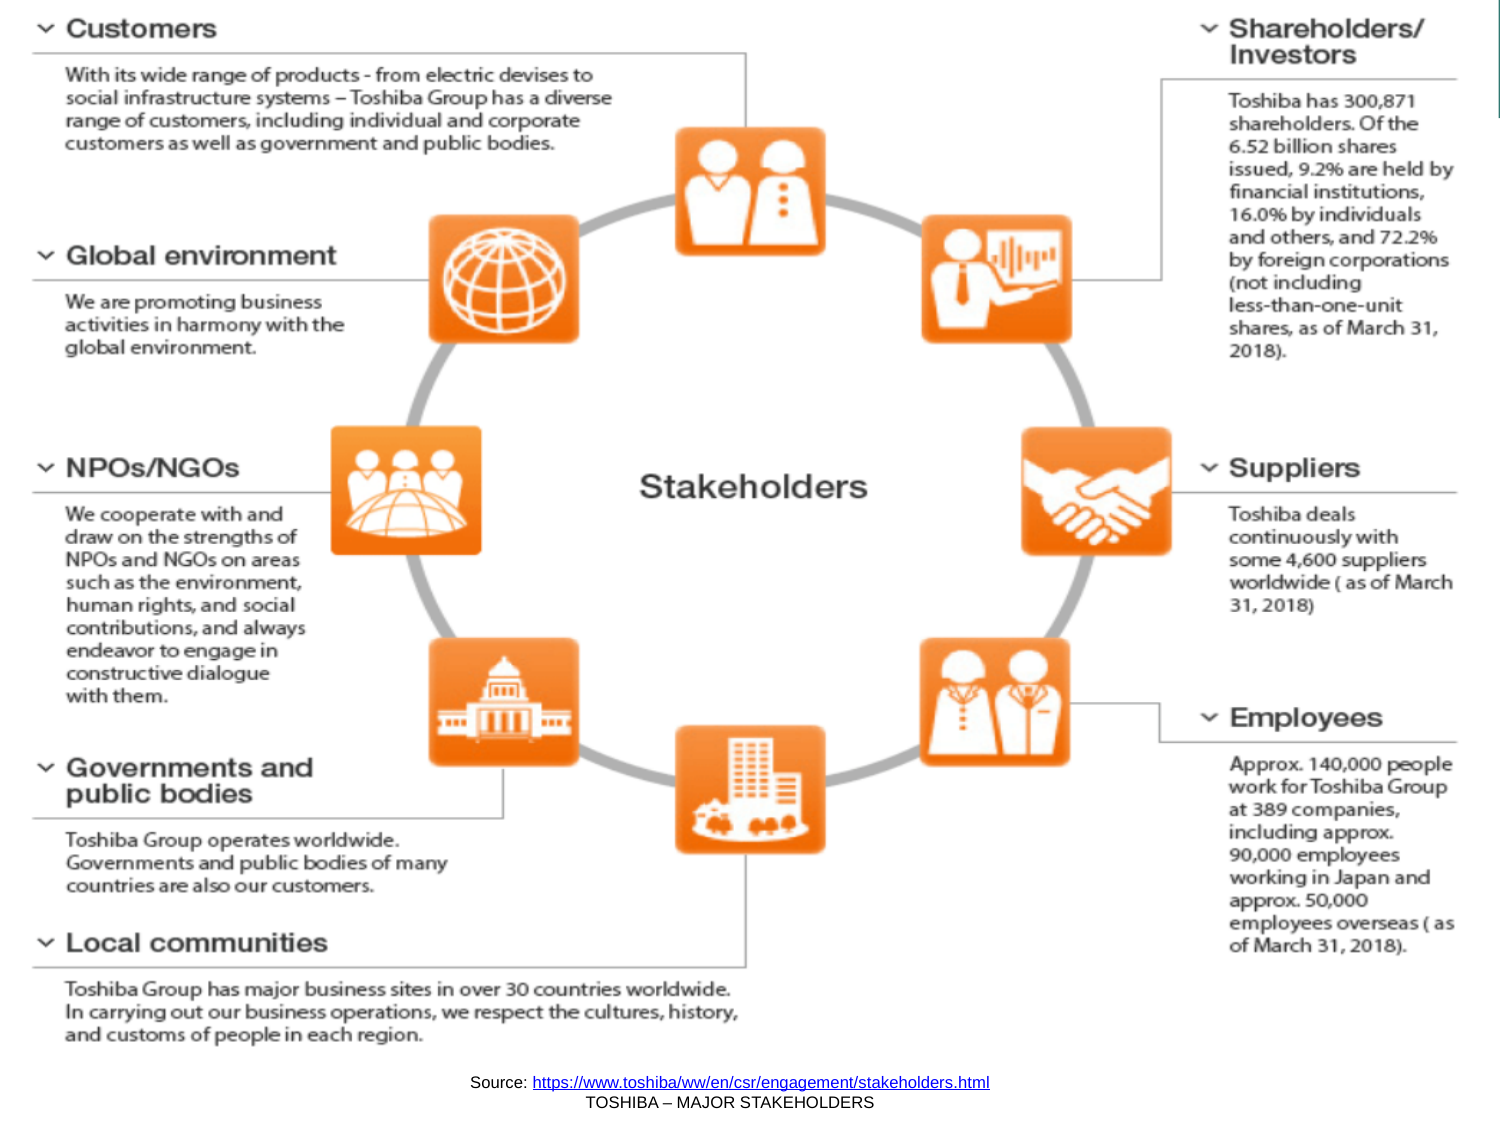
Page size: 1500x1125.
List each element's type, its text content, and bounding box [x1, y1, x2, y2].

text_box Source: https://www.toshiba/ww/en/csr/engagement/stakeholders.html TOSHIBA – MAJOR STAKEHOLDERS [55, 1064, 1406, 1119]
picture [0, 0, 1499, 1053]
